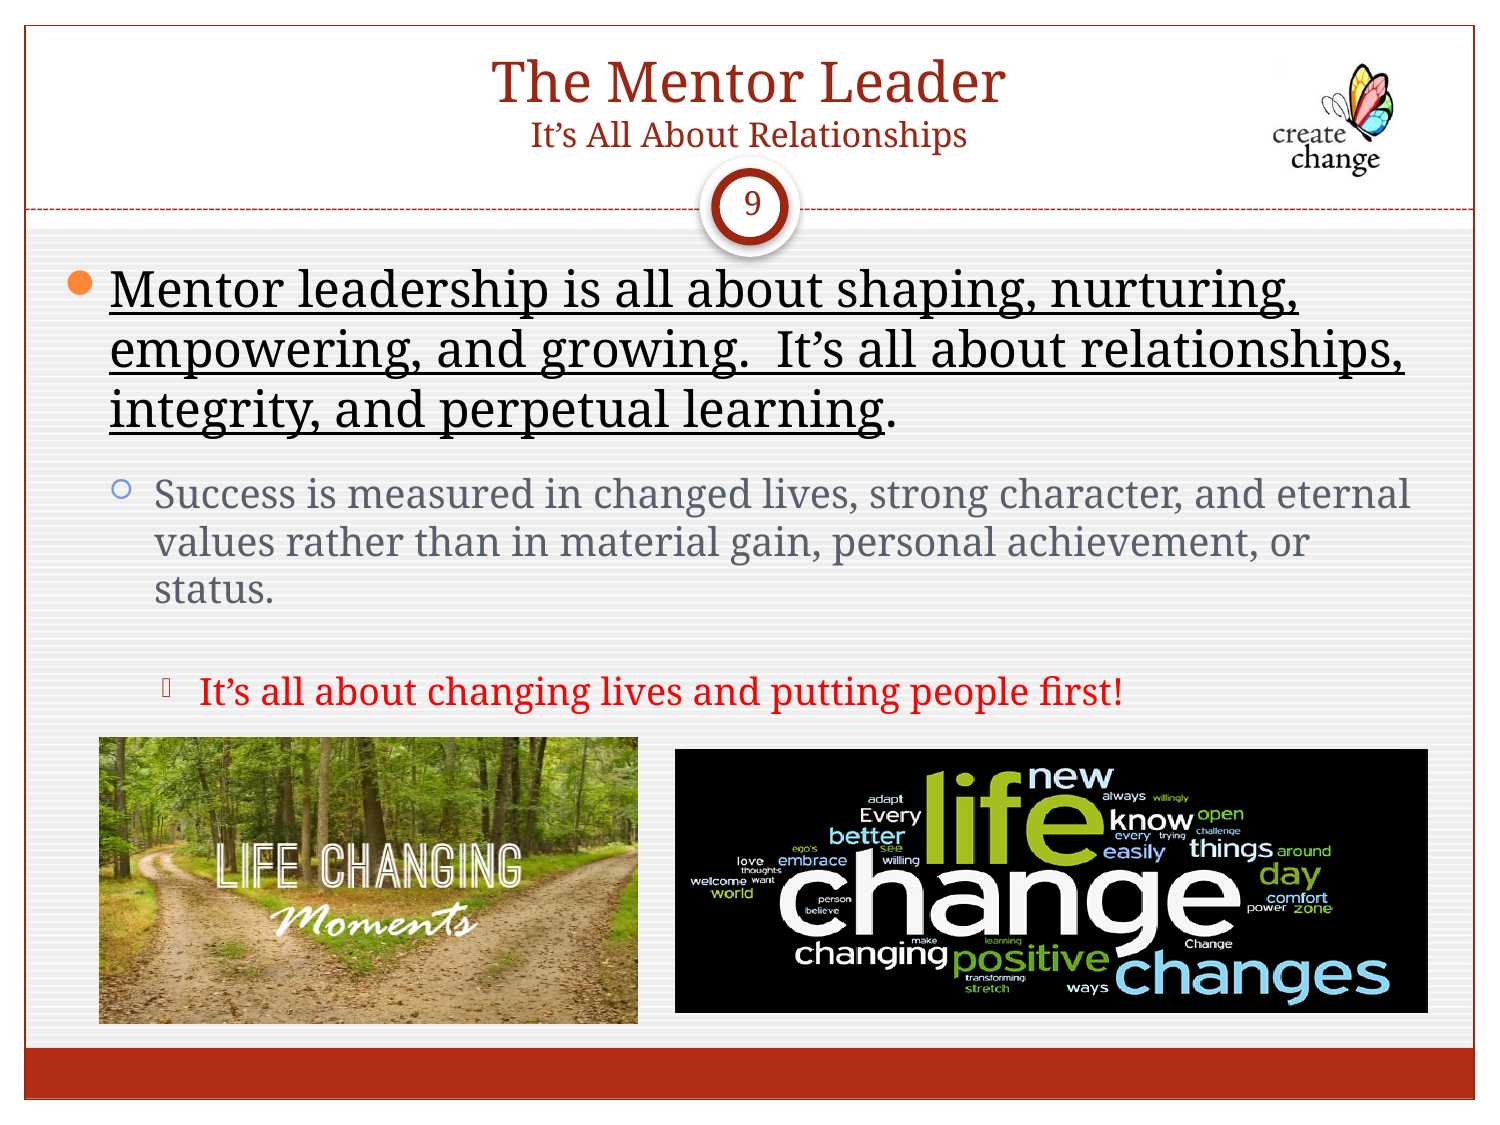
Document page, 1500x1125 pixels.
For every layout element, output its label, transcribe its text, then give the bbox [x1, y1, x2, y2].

slide_number 9 [715, 168, 791, 241]
list Mentor leadership is all about shaping, nurturing, empowering, and growing. It’s all about relationships, integrity, and perpetual learning. Success is measured in changed lives, strong character, and eternal values rather than in material gain, personal achievement, or status. It’s all about changing lives and putting people first! [49, 250, 1445, 1001]
title The Mentor Leader It’s All About Relationships [49, 37, 1450, 162]
picture [674, 749, 1428, 1013]
picture [1262, 49, 1404, 191]
picture [99, 737, 638, 1025]
